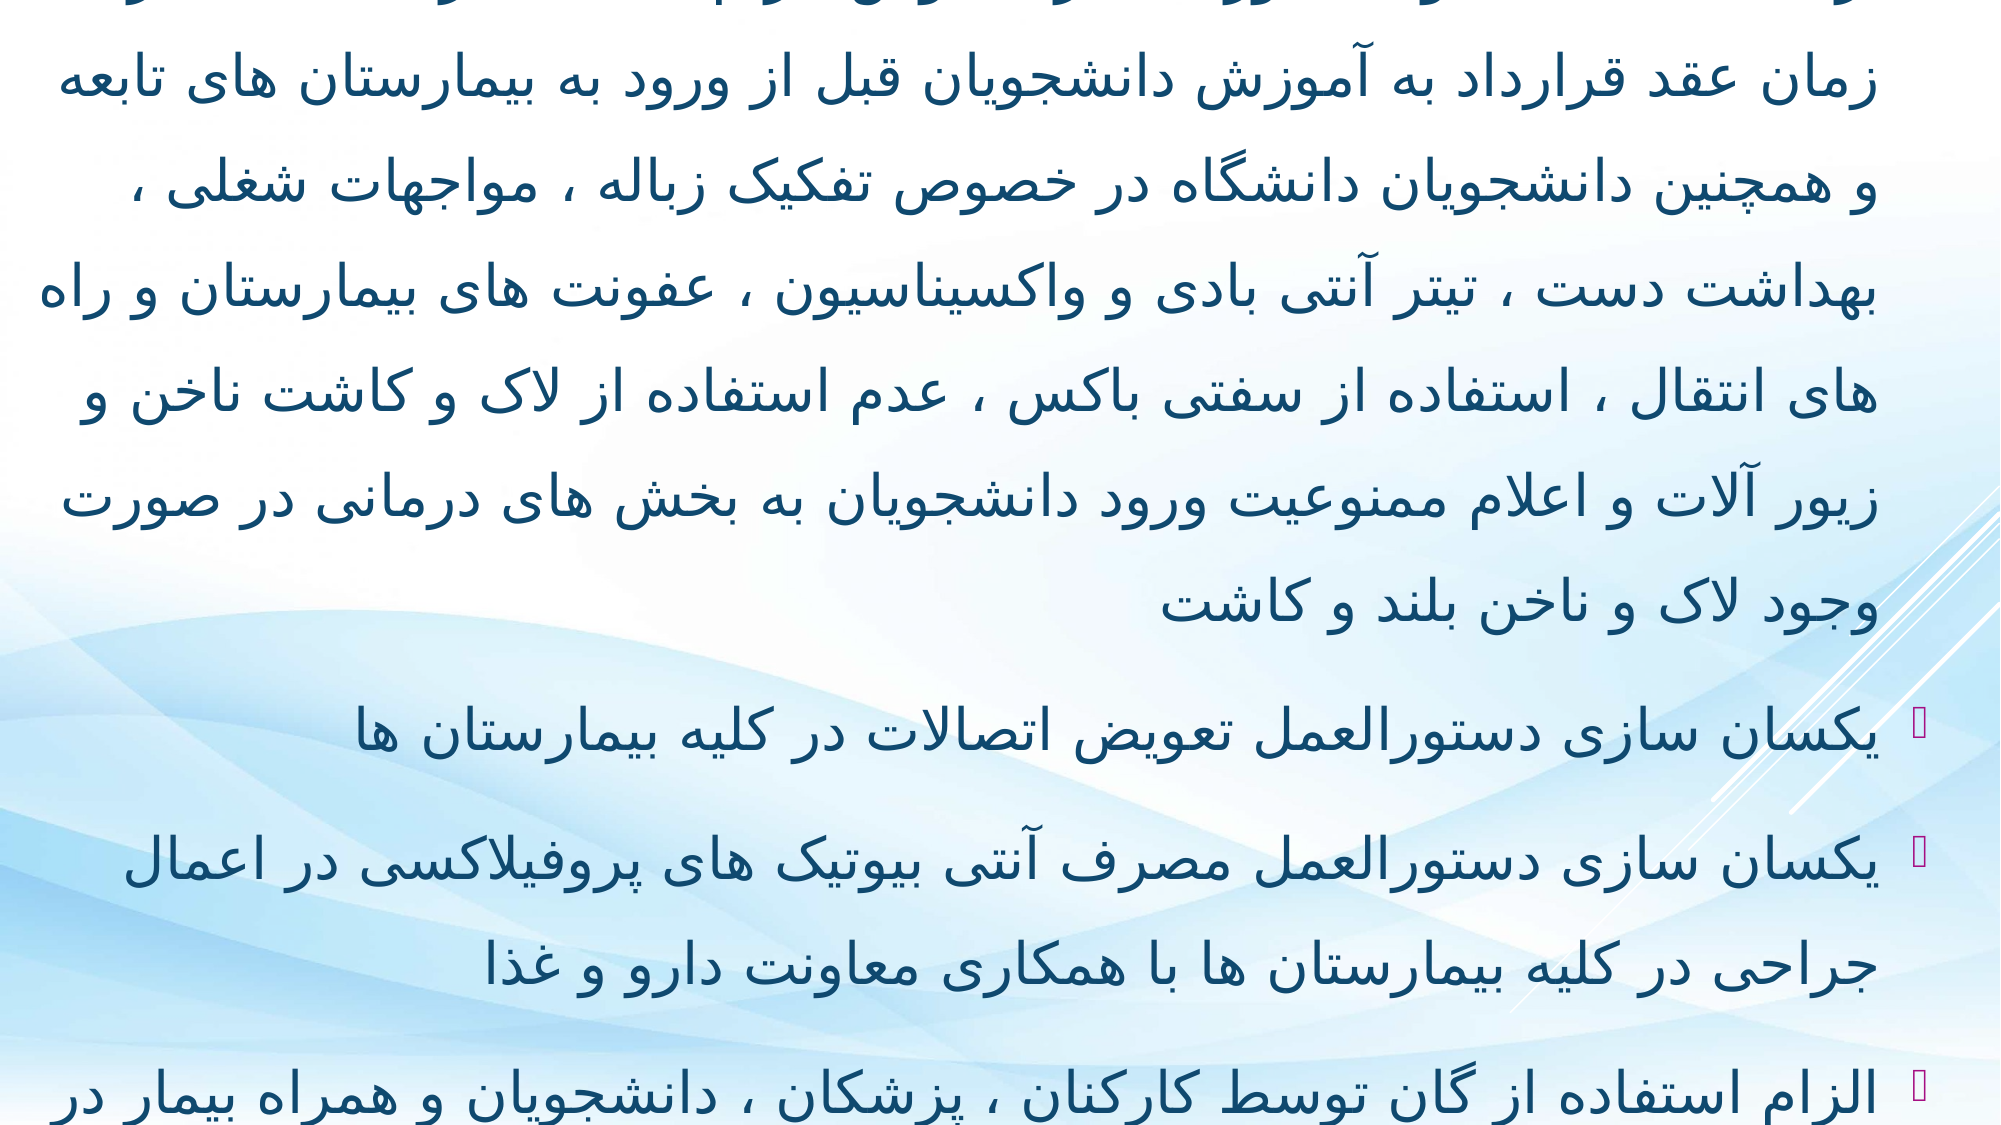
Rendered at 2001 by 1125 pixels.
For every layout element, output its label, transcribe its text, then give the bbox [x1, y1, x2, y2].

text_box ارسال نامه به معاونت آموزشی در خصوص الزام دانشگاه آزاد اسلامی در زمان عقد قرارداد به آموزش دانشجویان قبل از ورود به بیمارستان های تابعه و همچنین دانشجویان دانشگاه در خصوص تفکیک زباله ، مواجهات شغلی ، بهداشت دست ، تیتر آنتی بادی و واکسیناسیون ، عفونت های بیمارستان و راه های انتقال ، استفاده از سفتی باکس ، عدم استفاده از لاک و کاشت ناخن و زیور آلات و اعلام ممنوعیت ورود دانشجویان به بخش های درمانی در صورت وجود لاک و ناخن بلند و کاشت یکسان سازی دستورالعمل تعویض اتصالات در کلیه بیمارستان ها یکسان سازی دستورالعمل مصرف آنتی بیوتیک های پروفیلاکسی در اعمال جراحی در کلیه بیمارستان ها با همکاری معاونت دارو و غذا الزام استفاده از گان توسط کارکنان ، پزشکان ، دانشجویان و همراه بیمار در هنگام ورود به بخش های ویژه [0, 0, 1944, 1125]
